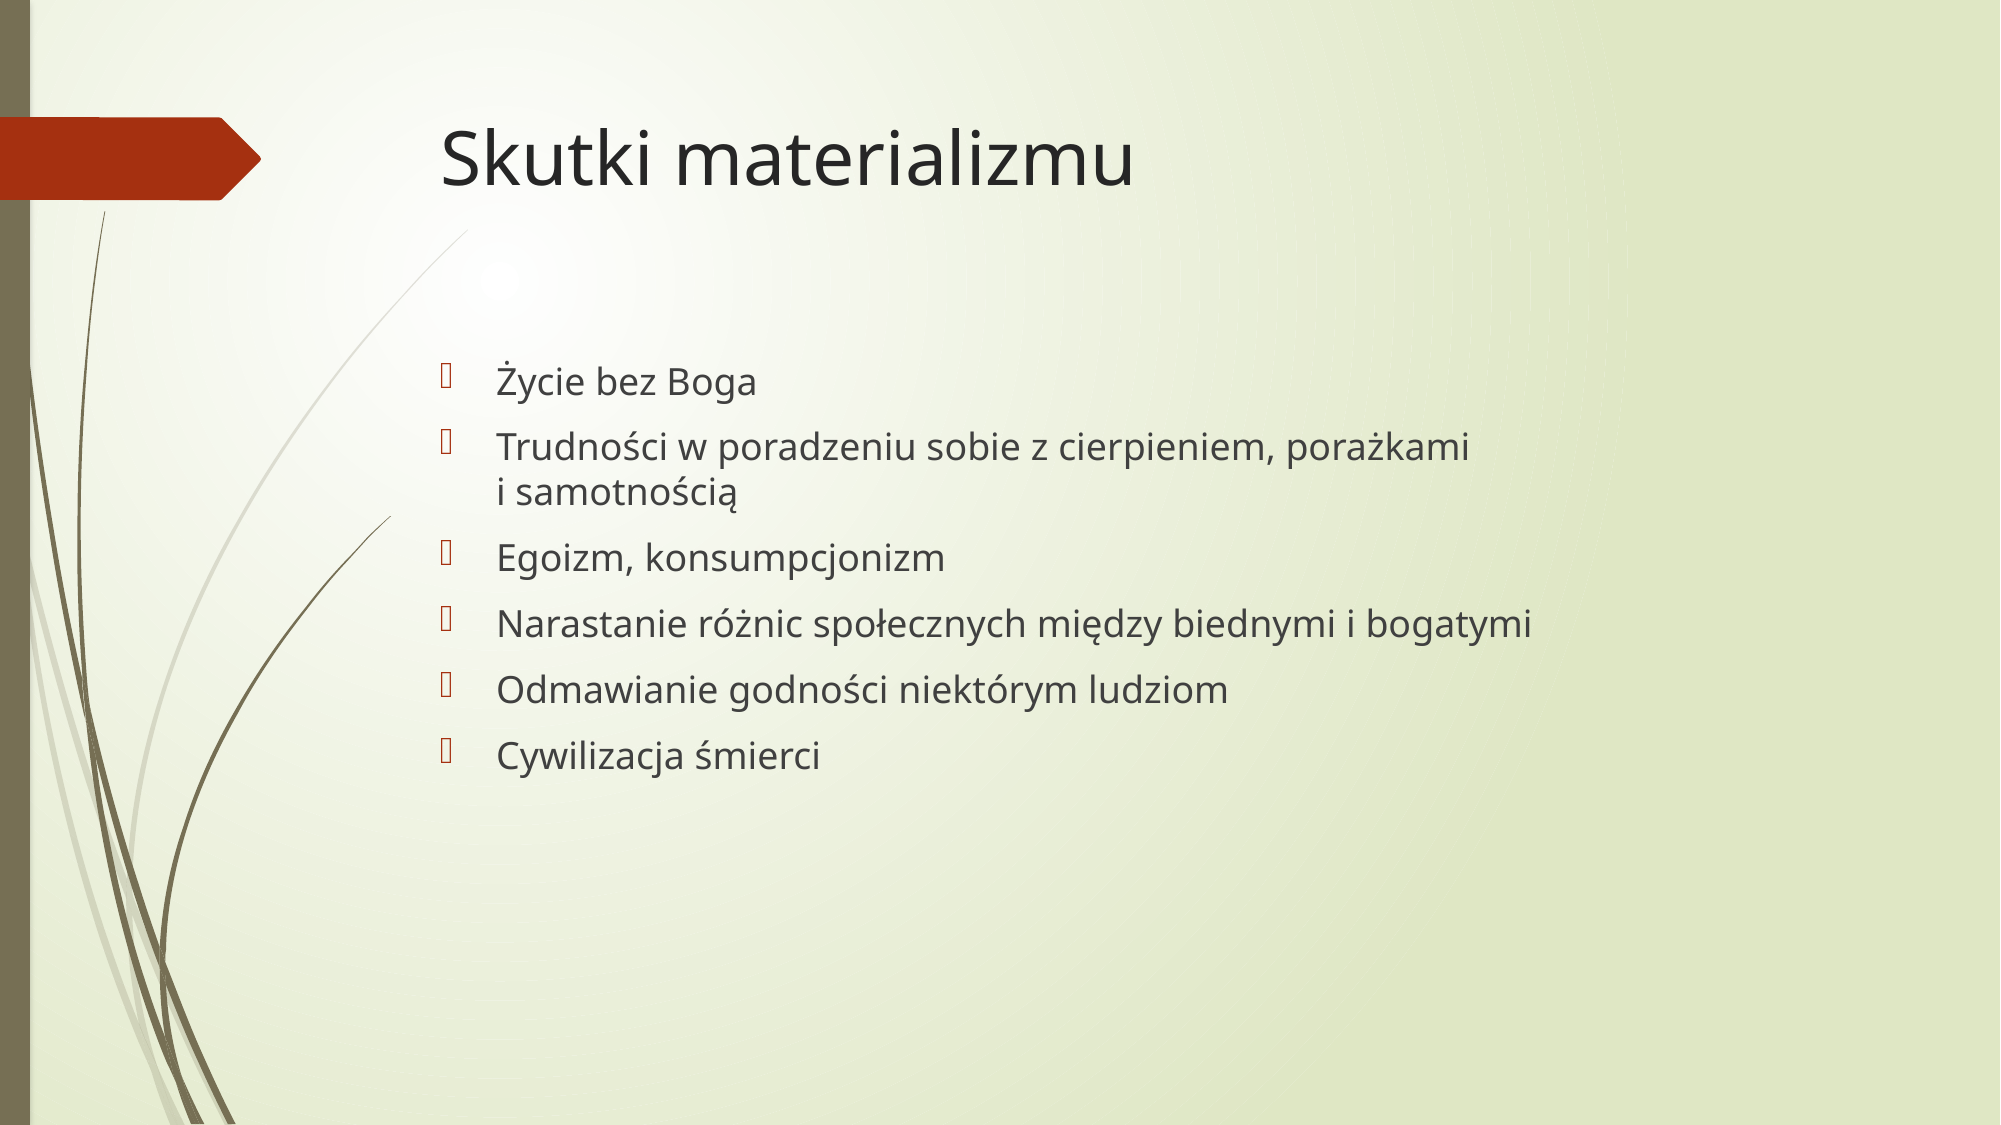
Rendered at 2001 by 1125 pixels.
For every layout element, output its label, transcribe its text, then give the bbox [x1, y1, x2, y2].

list Życie bez Boga Trudności w poradzeniu sobie z cierpieniem, porażkami i samotnością Egoizm, konsumpcjonizm Narastanie różnic społecznych między biednymi i bogatymi Odmawianie godności niektórym ludziom Cywilizacja śmierci [424, 350, 1888, 970]
title Skutki materializmu [425, 102, 1888, 313]
